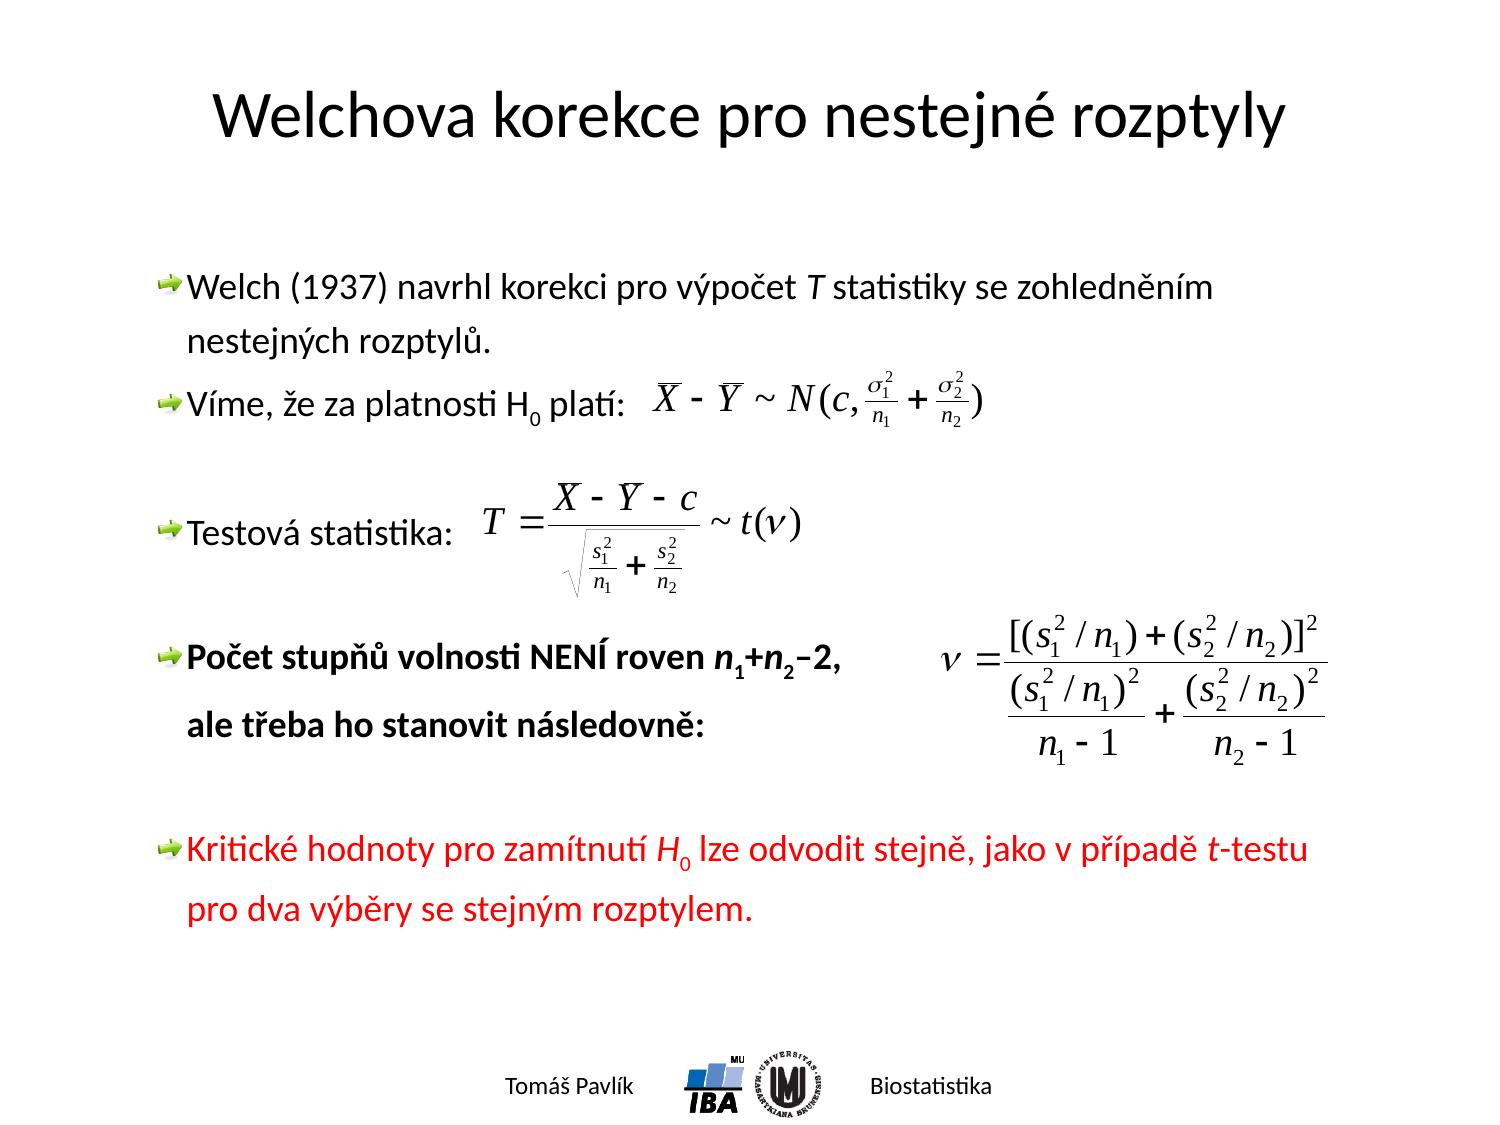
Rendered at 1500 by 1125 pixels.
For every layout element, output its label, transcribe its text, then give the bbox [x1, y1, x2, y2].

title Welchova korekce pro nestejné rozptyly [75, 45, 1425, 176]
picture [156, 517, 184, 544]
text_box Welch (1937) navrhl korekci pro výpočet T statistiky se zohledněním nestejných rozptylů. Víme, že za platnosti H0 platí: Testová statistika: Počet stupňů volnosti NENÍ roven n1+n2–2, ale třeba ho stanovit následovně: Kritické hodnoty pro zamítnutí H0 lze odvodit stejně, jako v případě t-testu pro dva výběry se stejným rozptylem. [141, 246, 1336, 1032]
picture [156, 271, 184, 299]
picture [156, 836, 184, 864]
picture [156, 644, 184, 672]
picture [684, 1056, 744, 1113]
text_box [644, 361, 993, 438]
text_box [937, 602, 1338, 774]
picture [755, 1051, 821, 1118]
picture [156, 391, 184, 418]
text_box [477, 472, 809, 605]
